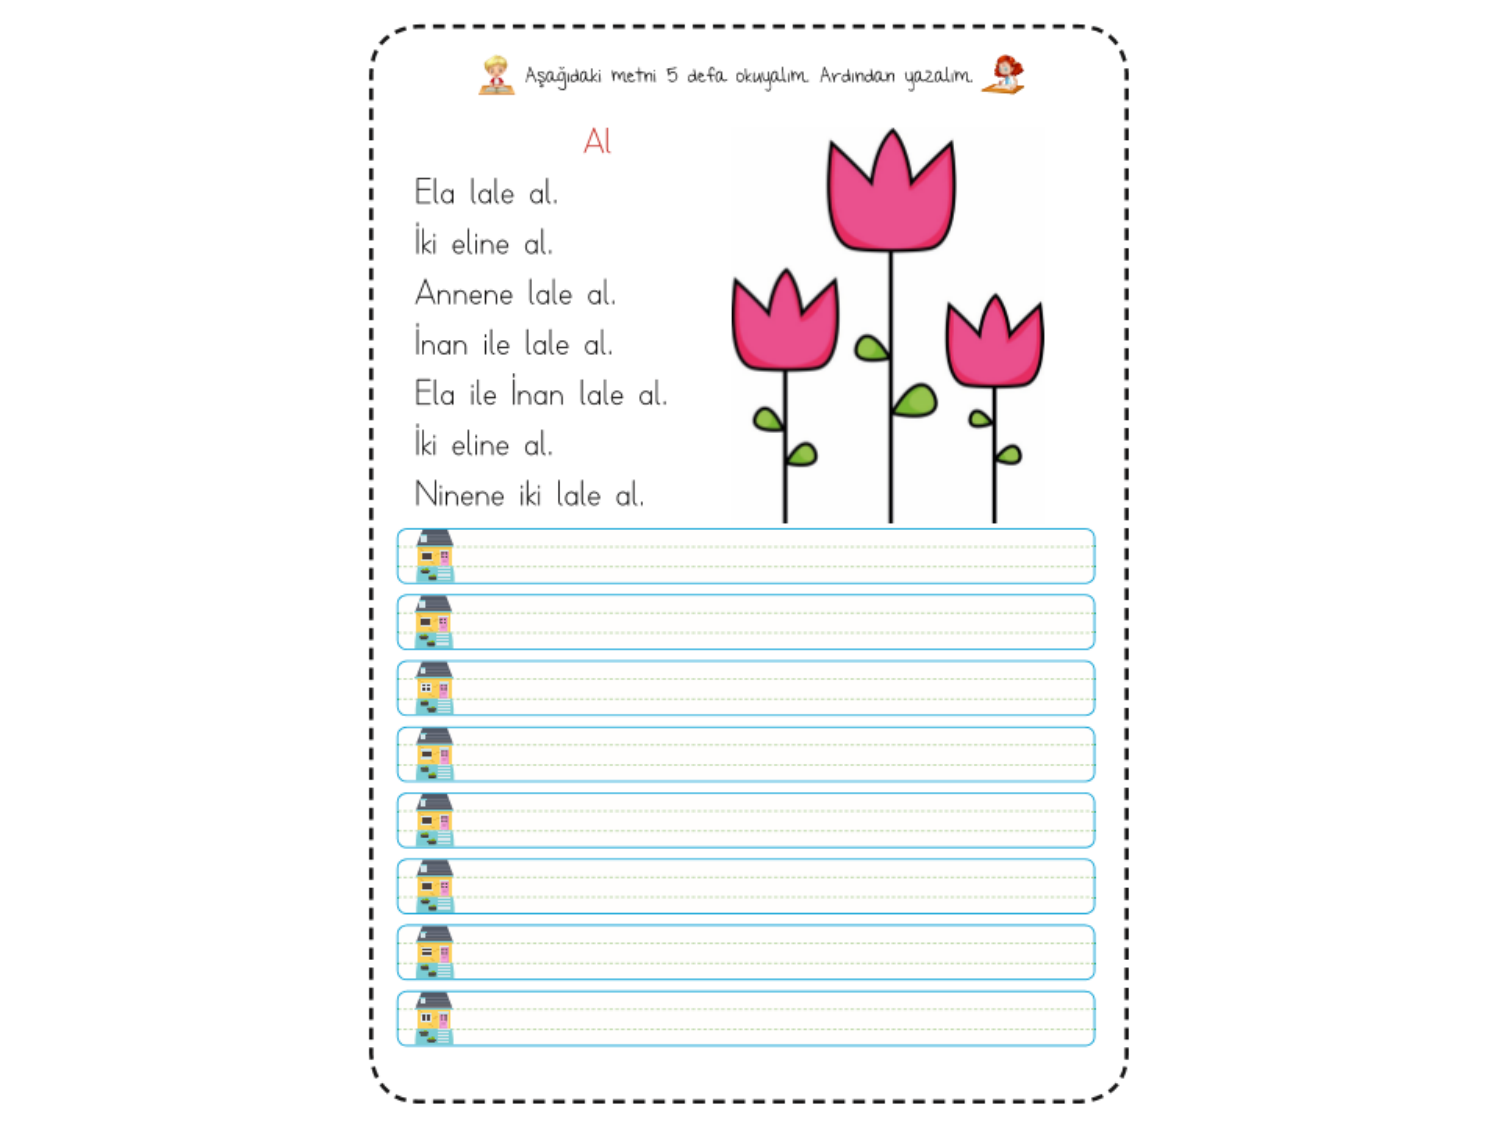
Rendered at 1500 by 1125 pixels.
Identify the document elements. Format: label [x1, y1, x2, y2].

picture [359, 17, 1141, 1108]
